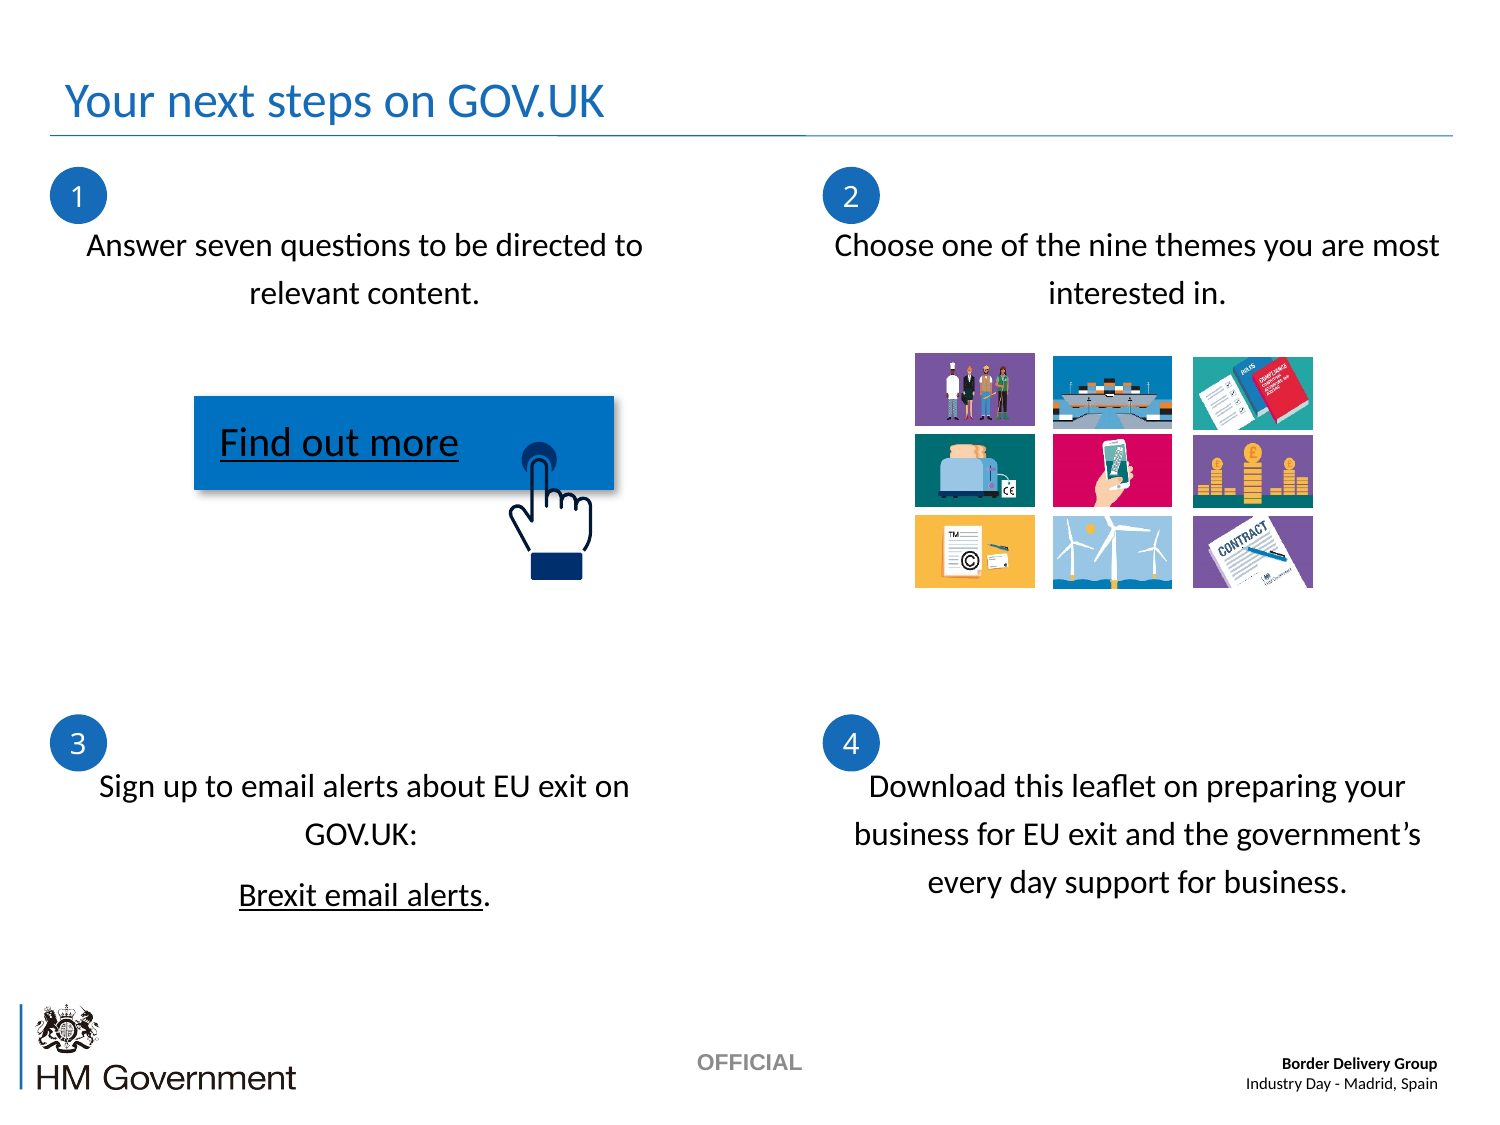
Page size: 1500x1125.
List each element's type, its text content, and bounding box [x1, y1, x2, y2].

text_box Sign up to email alerts about EU exit on GOV.UK: Brexit email alerts. [49, 756, 680, 865]
text_box 4 [822, 714, 880, 772]
title Your next steps on GOV.UK [49, 22, 1453, 135]
text_box Download this leaflet on preparing your business for EU exit and the government’s every day support for business. [822, 756, 1453, 865]
text_box 2 [822, 166, 880, 224]
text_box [915, 353, 1313, 589]
picture [16, 974, 299, 1120]
text_box Answer seven questions to be directed to relevant content. [49, 209, 680, 318]
text_box Find out more [194, 396, 614, 491]
footer OFFICIAL [509, 1039, 991, 1100]
text_box 3 [49, 714, 108, 772]
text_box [463, 425, 636, 598]
text_box 1 [49, 166, 108, 224]
text_box Choose one of the nine themes you are most interested in. [822, 209, 1453, 318]
